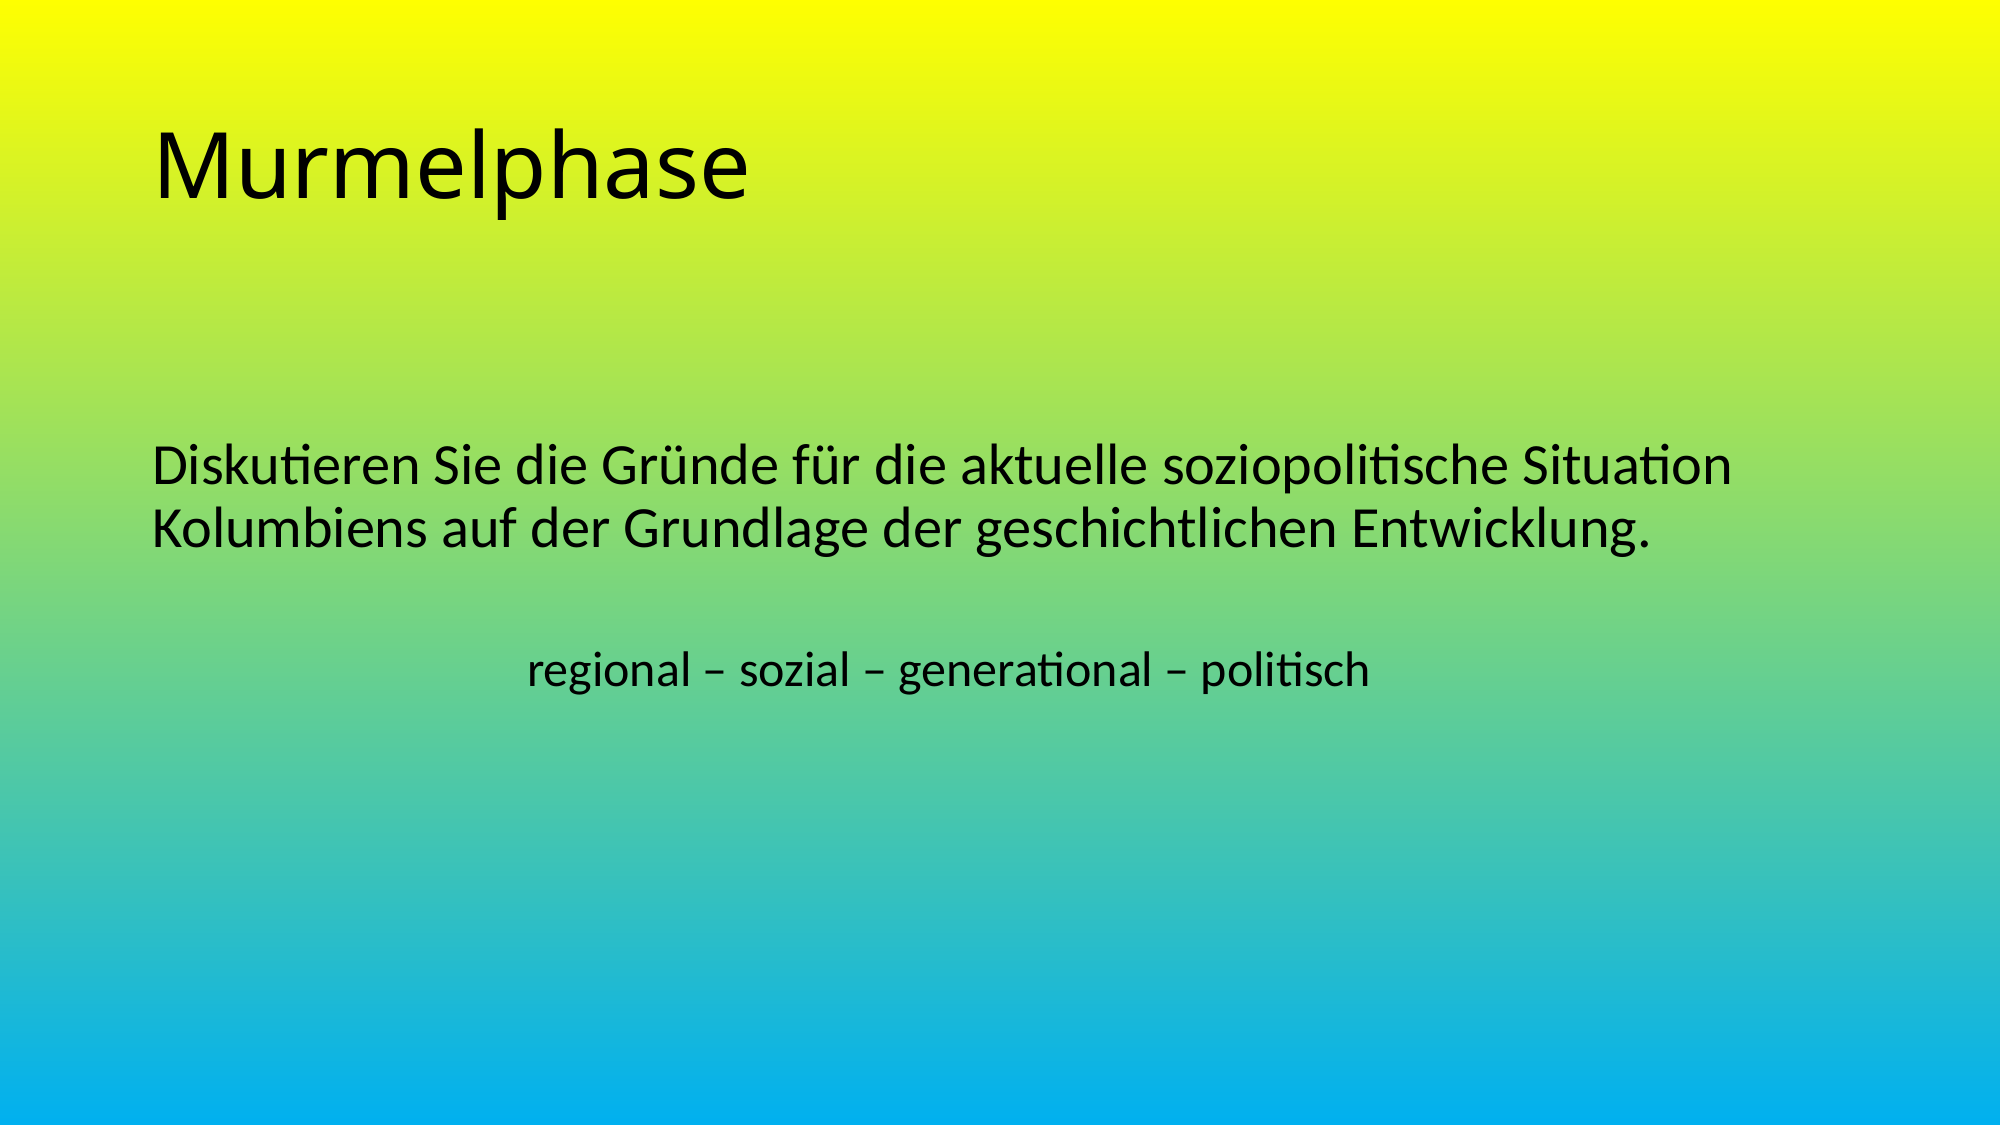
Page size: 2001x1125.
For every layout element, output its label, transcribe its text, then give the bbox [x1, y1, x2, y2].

text_box Diskutieren Sie die Gründe für die aktuelle soziopolitische Situation Kolumbiens auf der Grundlage der geschichtlichen Entwicklung. regional – sozial – generational – politisch [137, 299, 1863, 1014]
text_box Murmelphase [137, 59, 1863, 278]
